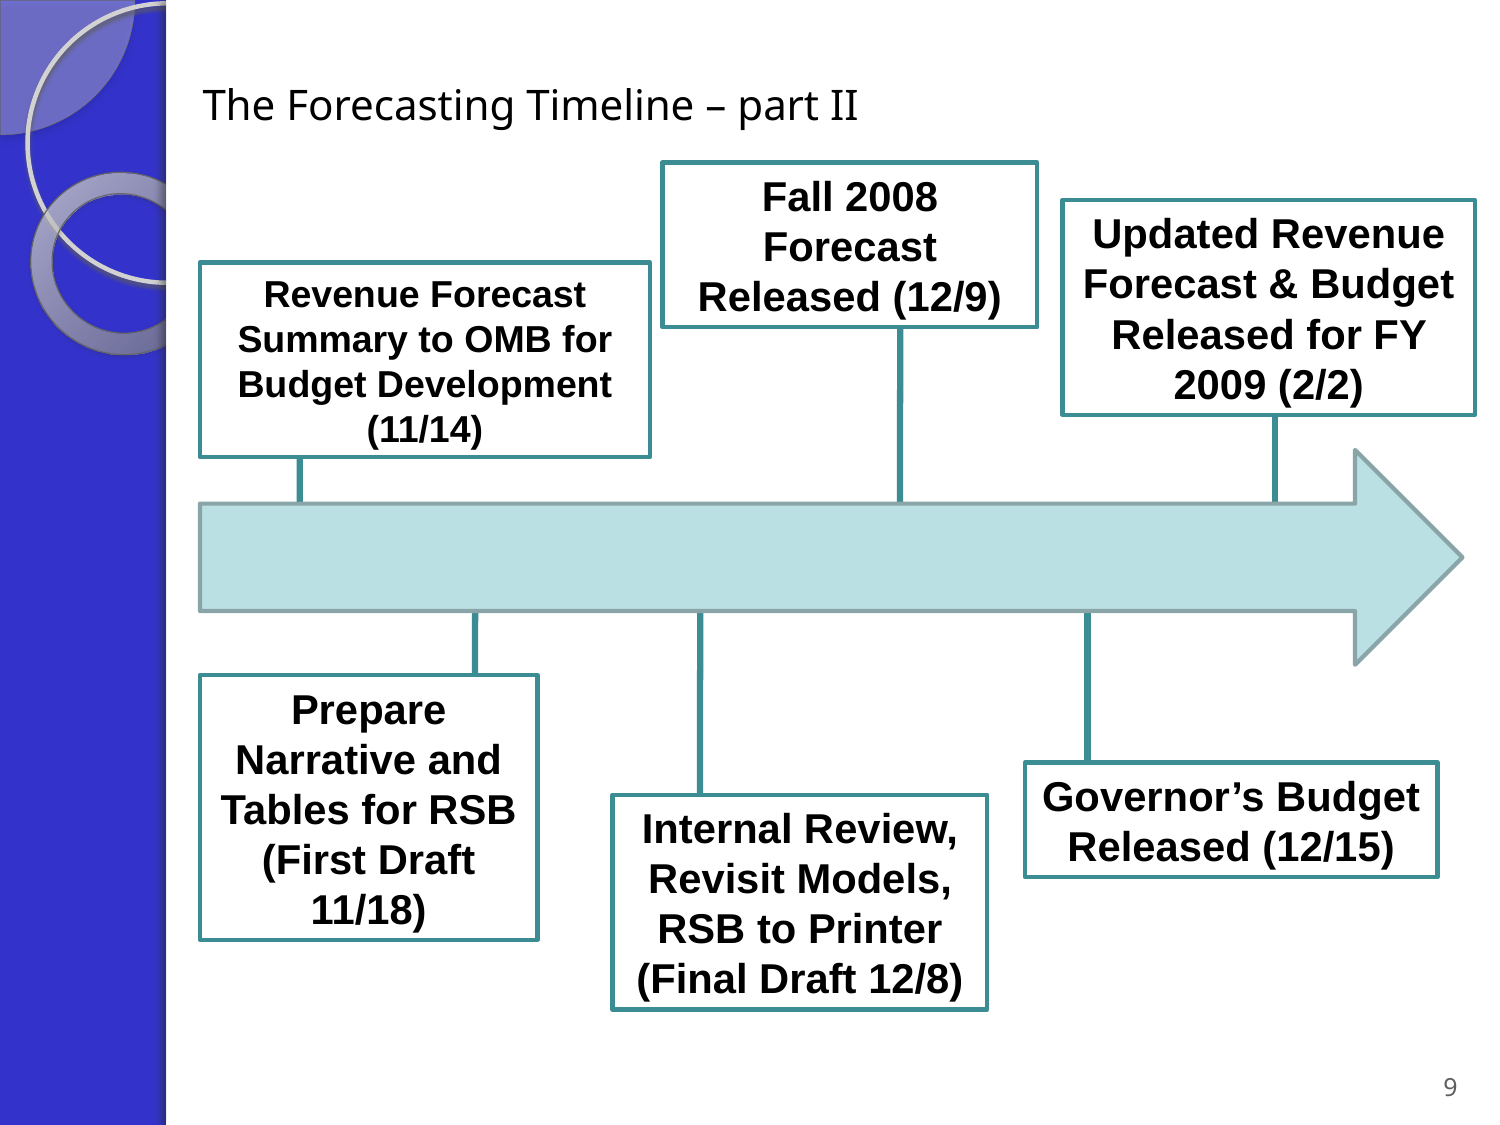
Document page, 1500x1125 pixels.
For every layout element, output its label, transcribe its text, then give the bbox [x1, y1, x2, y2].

text_box Revenue Forecast Summary to OMB for Budget Development (11/14) [199, 262, 650, 458]
text_box [197, 448, 1465, 667]
text_box Prepare Narrative and Tables for RSB (First Draft 11/18) [200, 675, 538, 940]
title The Forecasting Timeline – part II [187, 70, 1466, 175]
text_box Internal Review, Revisit Models, RSB to Printer (Final Draft 12/8) [612, 794, 988, 1010]
text_box Governor’s Budget Released (12/15) [1025, 762, 1438, 878]
text_box Updated Revenue Forecast & Budget Released for FY 2009 (2/2) [1062, 199, 1475, 415]
text_box 9 [1412, 1034, 1488, 1113]
text_box Fall 2008 Forecast Released (12/9) [662, 162, 1038, 328]
